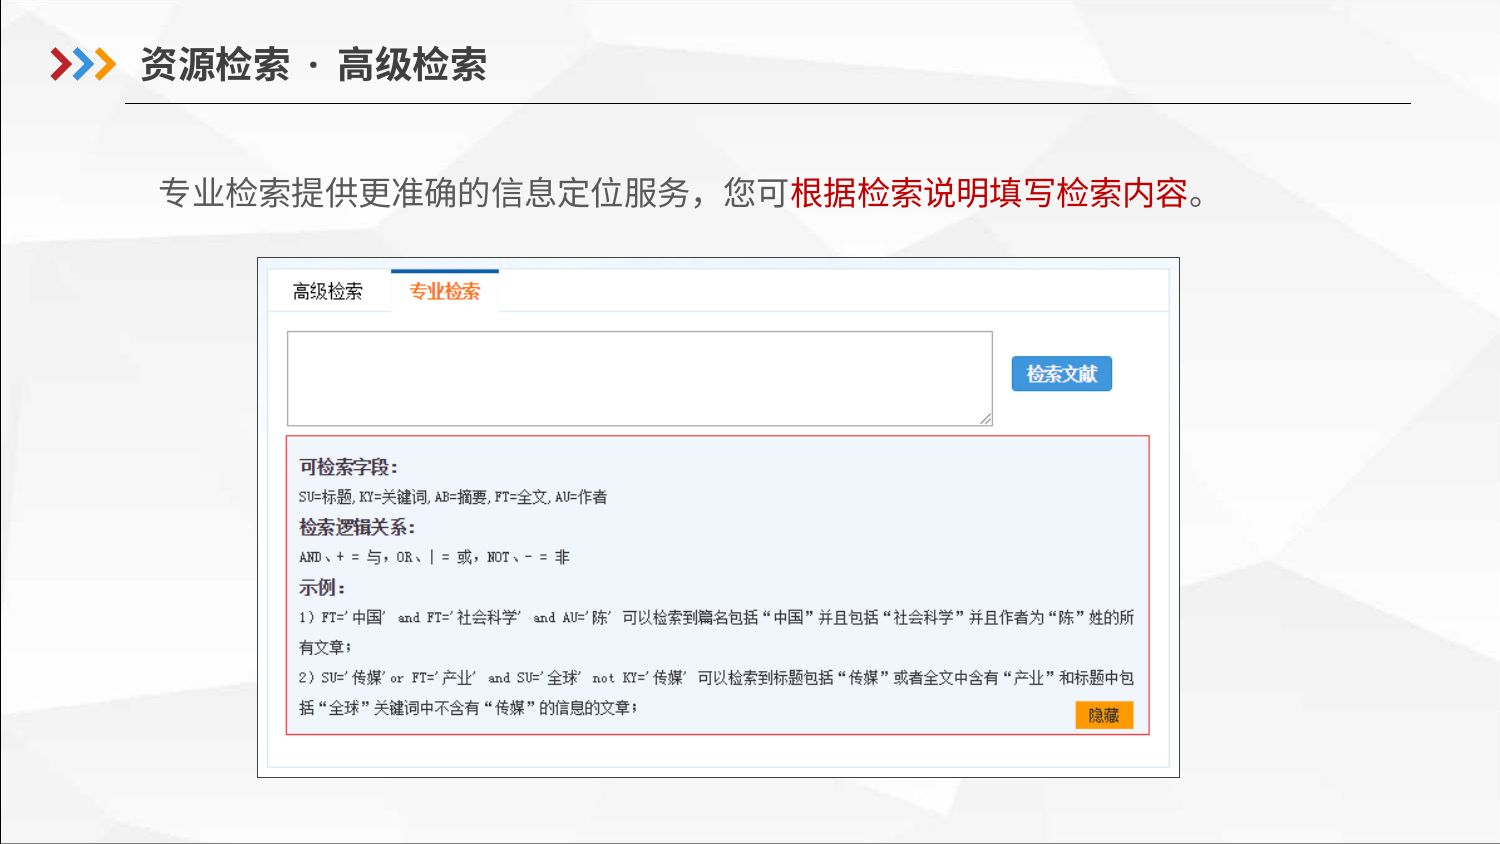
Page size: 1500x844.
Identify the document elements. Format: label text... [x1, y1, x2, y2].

text_box [94, 47, 117, 81]
text_box 资源检索 · 高级检索 [140, 32, 916, 95]
text_box [72, 47, 95, 81]
text_box [50, 47, 73, 81]
picture [0, 0, 1500, 844]
text_box 专业检索提供更准确的信息定位服务，您可根据检索说明填写检索内容。 [94, 145, 1427, 220]
